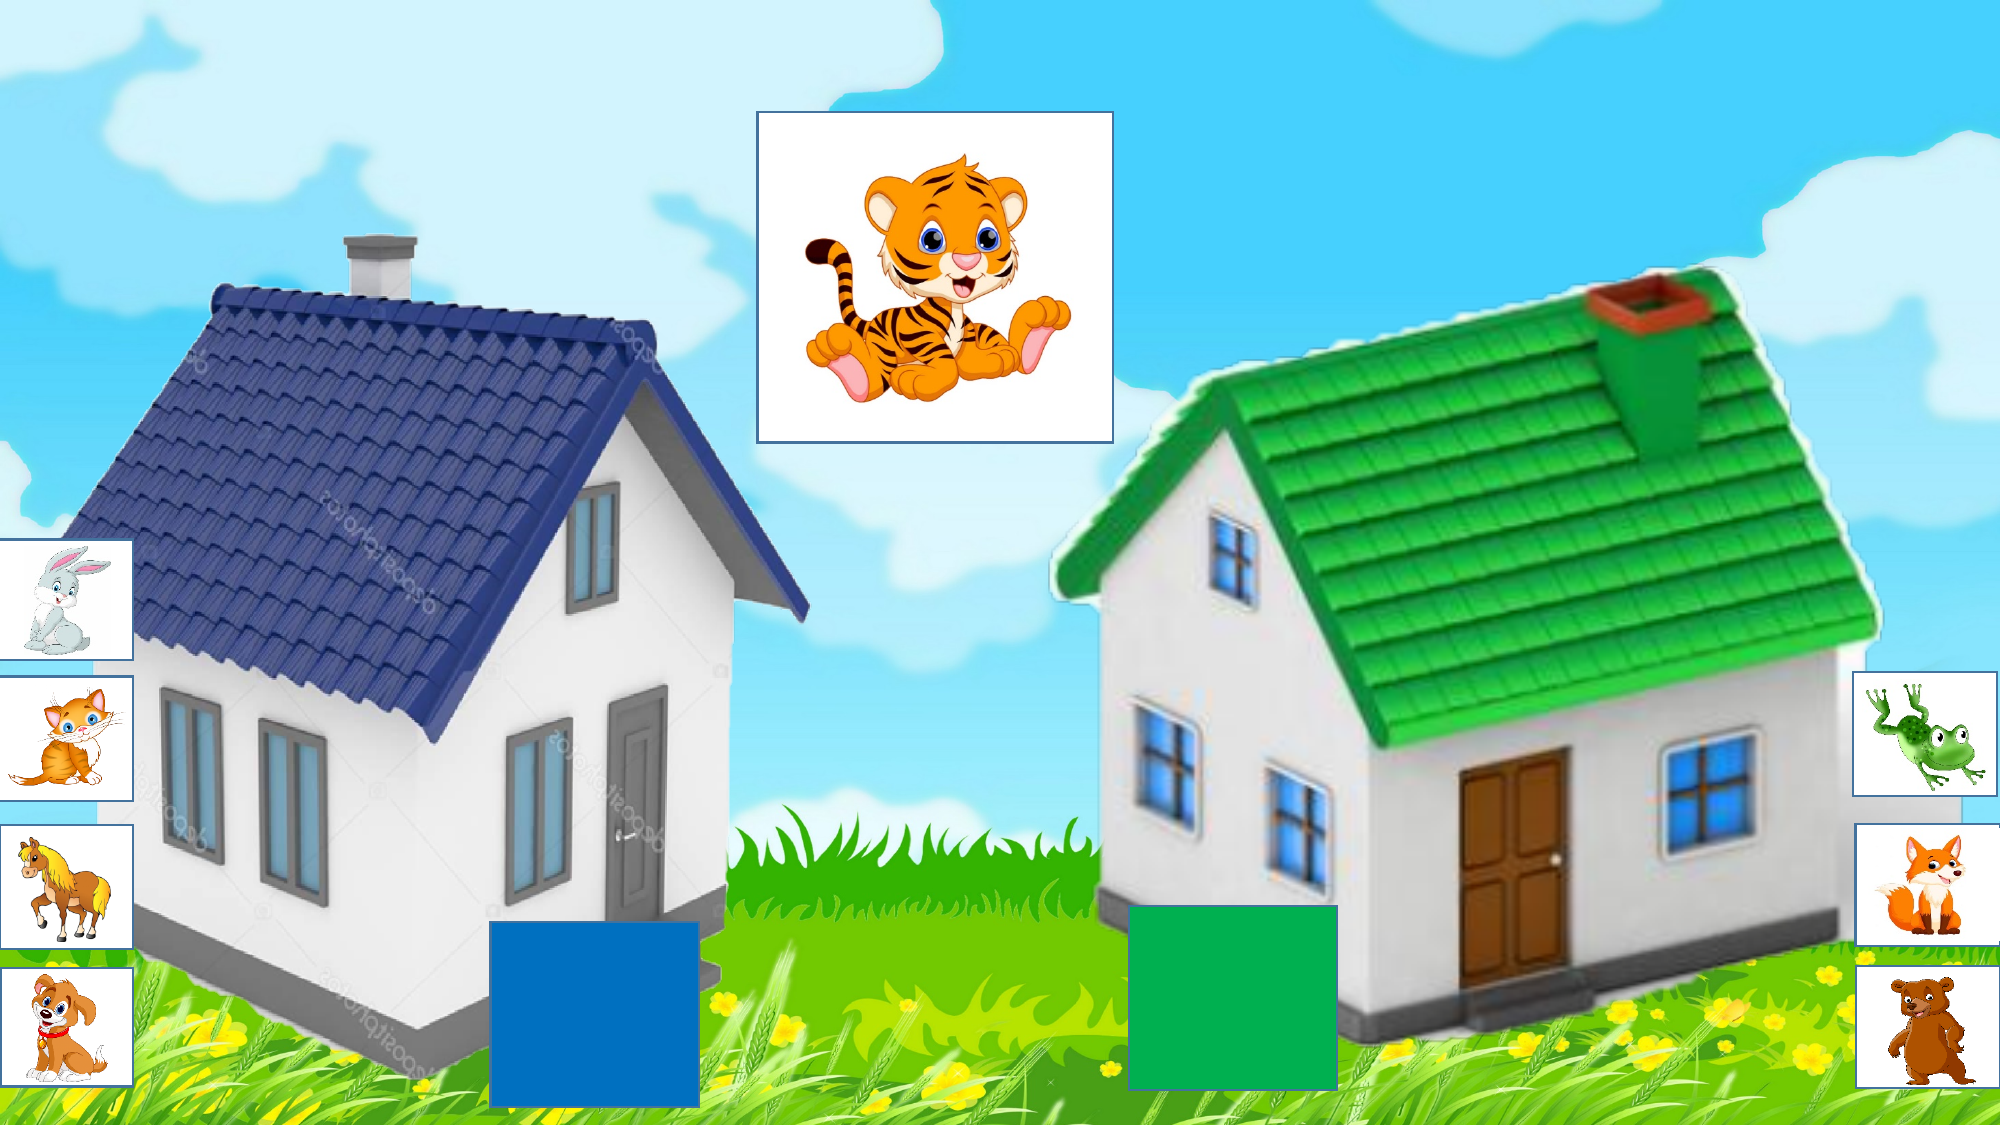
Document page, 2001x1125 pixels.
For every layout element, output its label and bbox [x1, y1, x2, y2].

text_box [0, 676, 133, 802]
text_box [0, 967, 133, 1087]
text_box [1852, 672, 1998, 797]
text_box [1856, 966, 2000, 1089]
text_box [0, 825, 133, 949]
text_box [757, 111, 1113, 443]
text_box [1855, 824, 2000, 946]
picture [0, 0, 2000, 1125]
text_box [0, 539, 133, 660]
